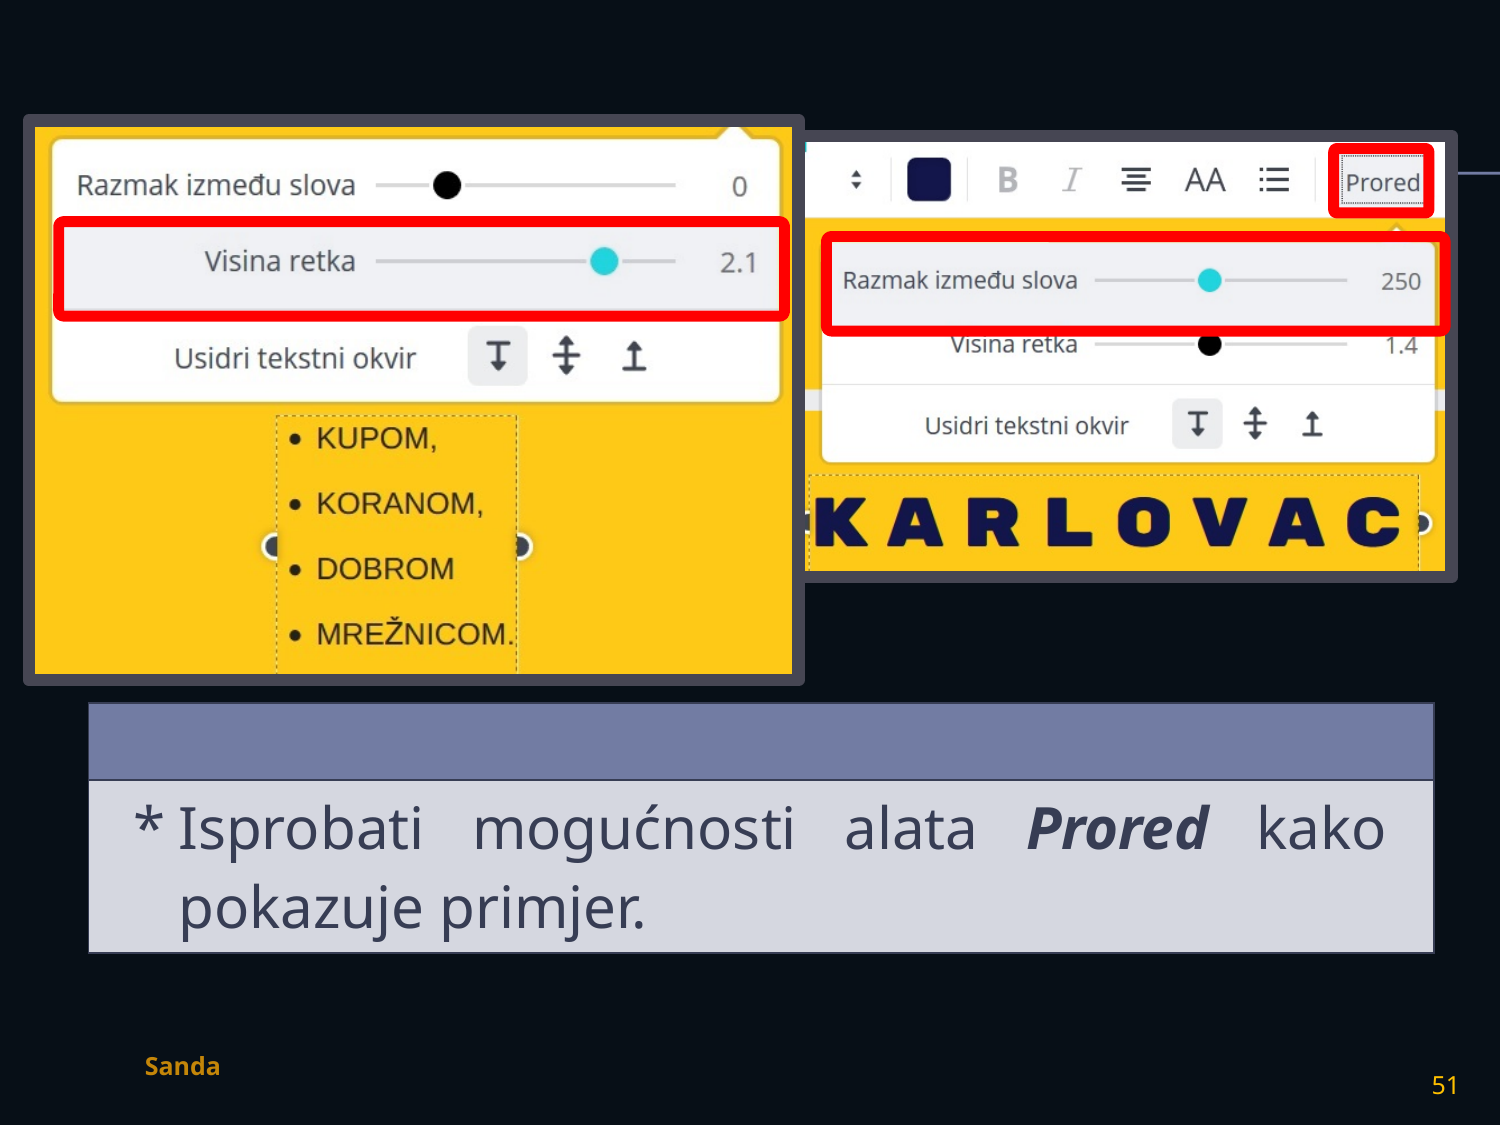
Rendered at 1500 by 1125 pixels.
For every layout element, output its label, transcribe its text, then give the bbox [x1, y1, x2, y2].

table_cell Isprobati mogućnosti alata Prored kako pokazuje primjer. [89, 781, 1433, 952]
footer Sanda [35, 1042, 243, 1089]
table_header [89, 704, 1433, 779]
slide_number 51 [1350, 1062, 1475, 1103]
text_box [34, 126, 1446, 674]
